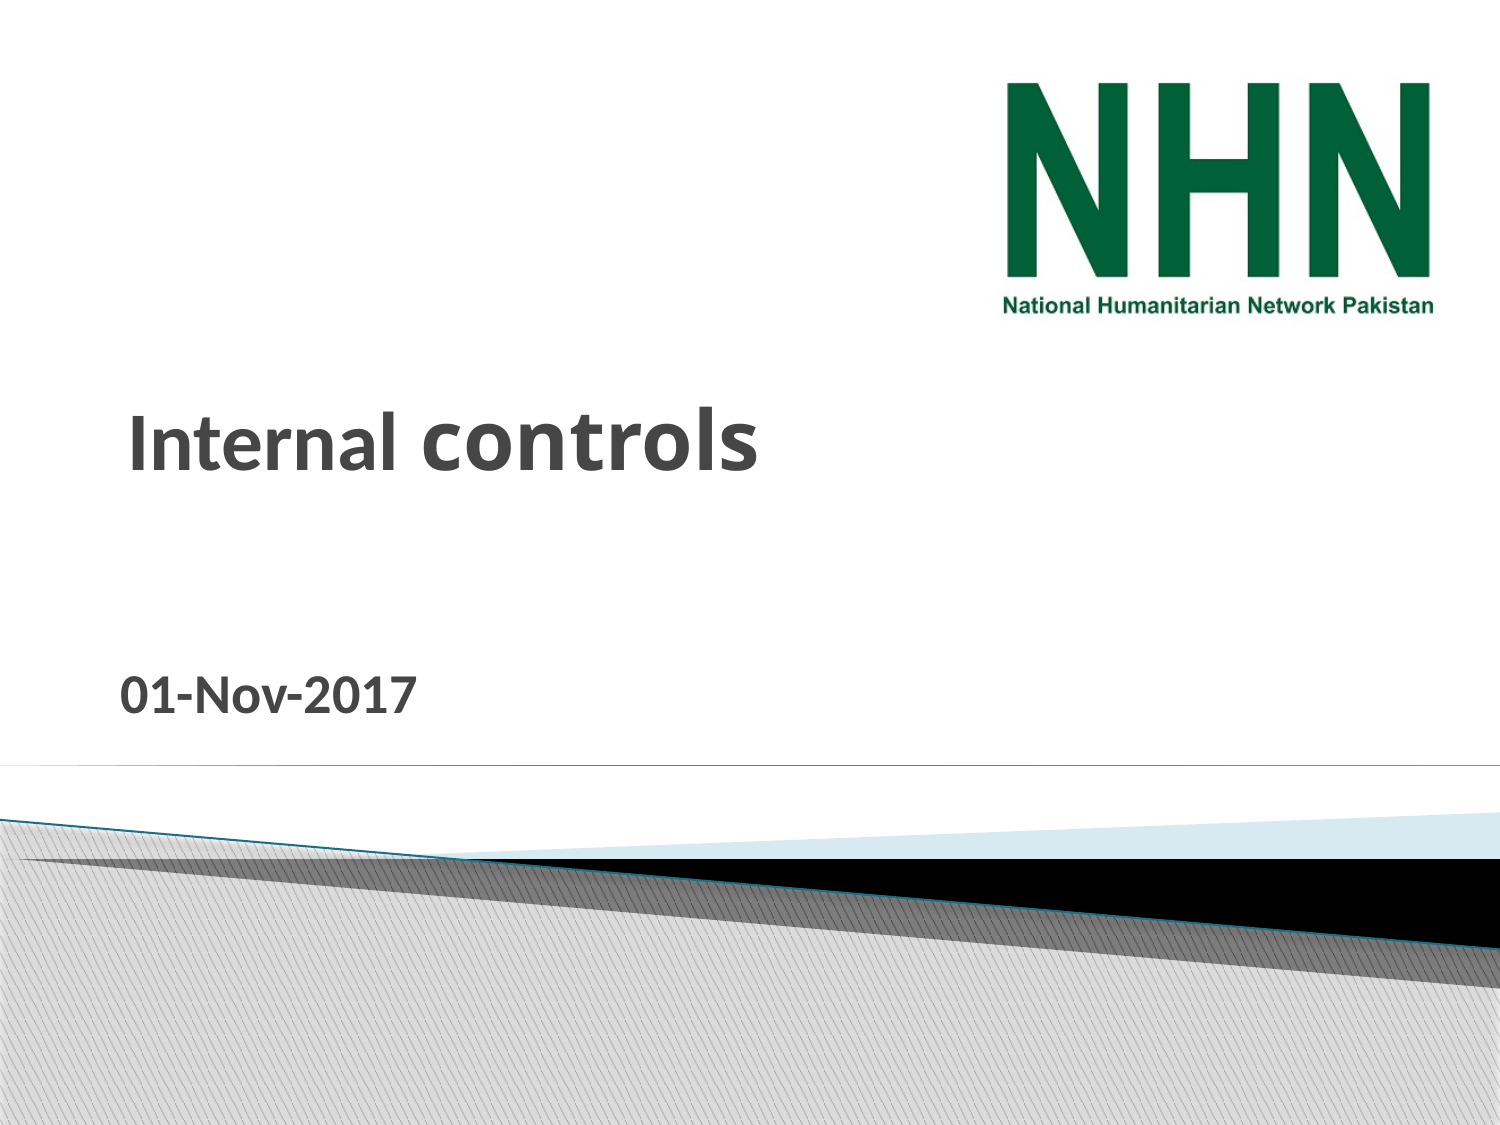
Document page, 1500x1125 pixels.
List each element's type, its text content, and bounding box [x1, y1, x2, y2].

title Internal controls [112, 287, 1388, 588]
picture [987, 74, 1451, 326]
picture [5, 859, 1500, 989]
subtitle 01-Nov-2017 [112, 592, 1388, 790]
